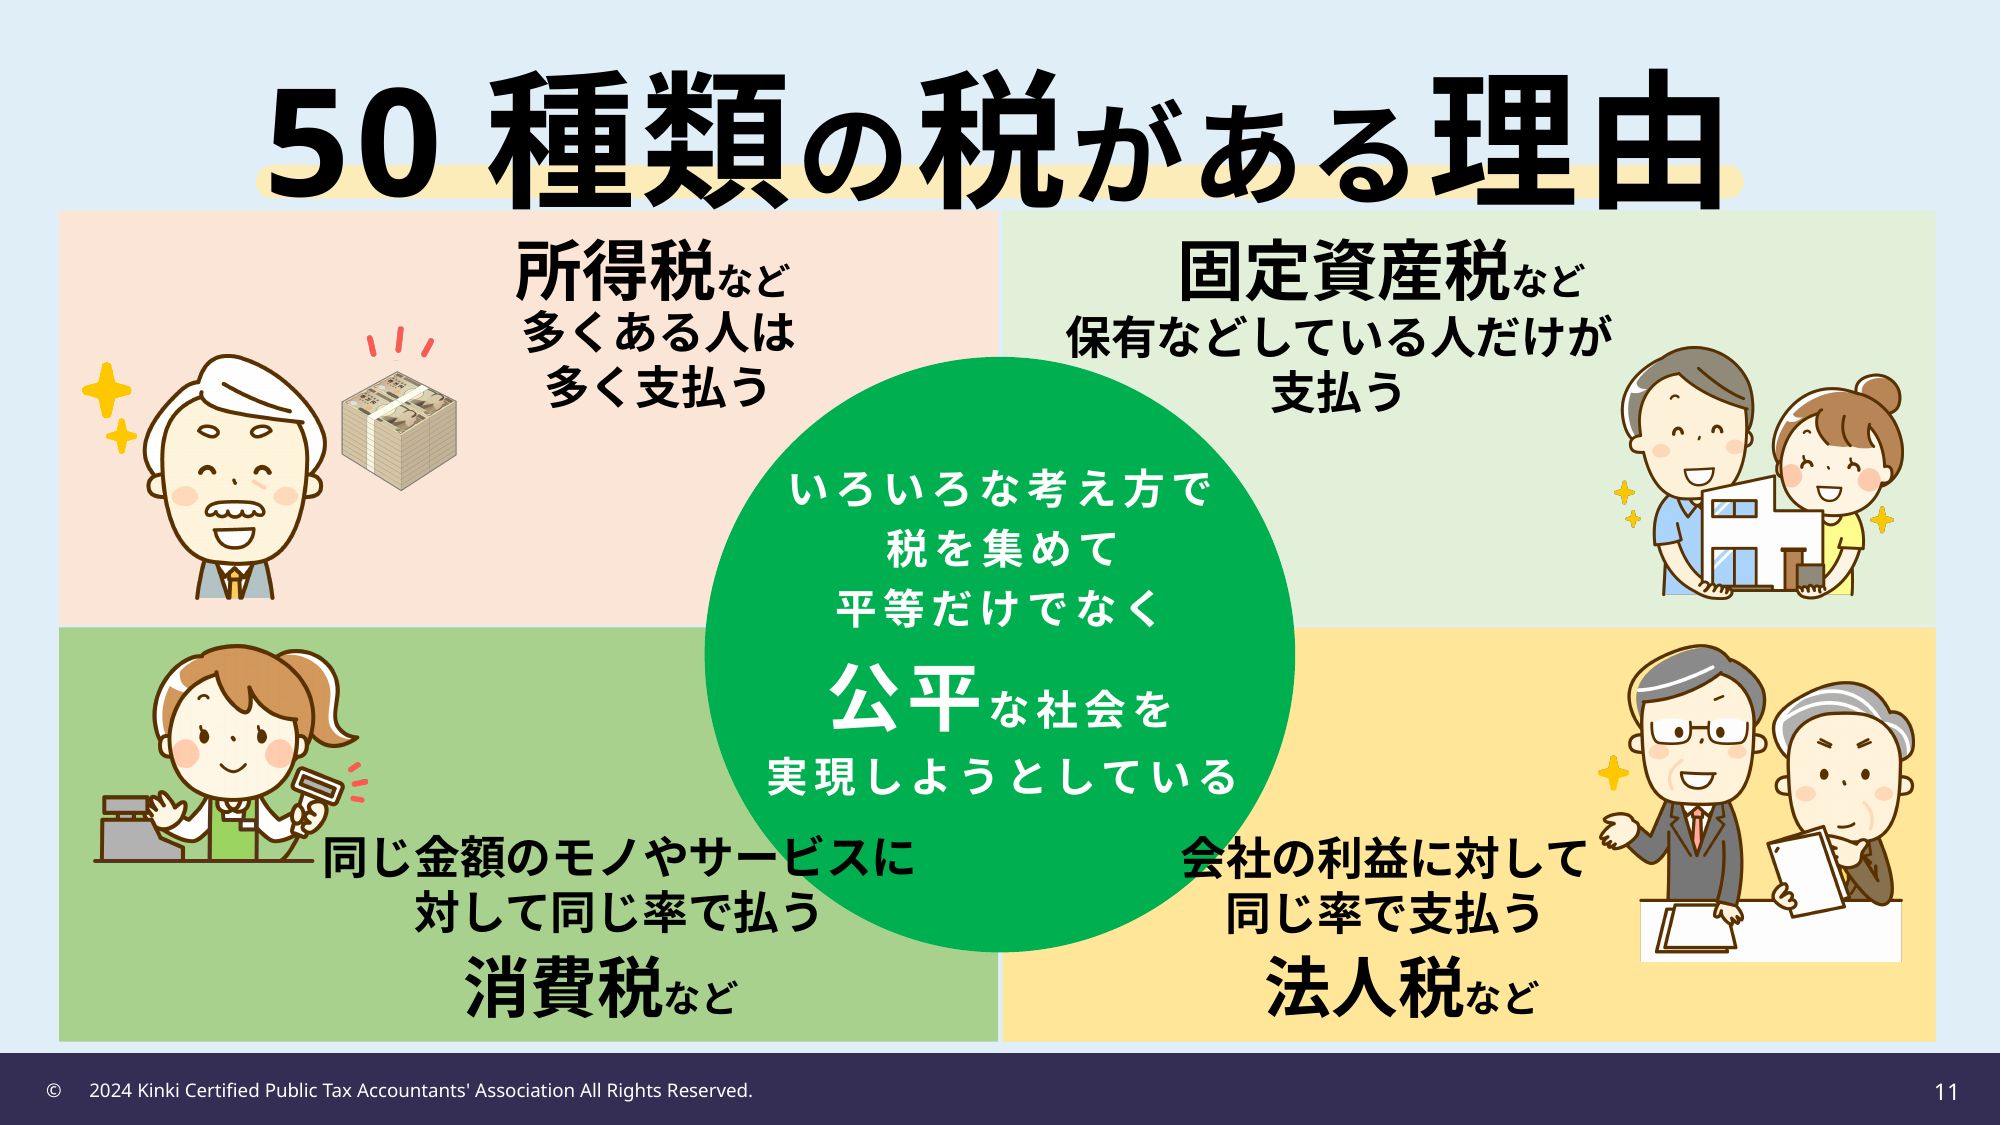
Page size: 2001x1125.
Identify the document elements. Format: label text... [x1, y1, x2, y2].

text_box [0, 1052, 2000, 1125]
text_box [58, 210, 1936, 1042]
text_box 50種類の税がある理由 [0, 59, 2000, 237]
text_box 10 [1824, 1074, 1976, 1111]
text_box © 2024 Kinki Certified Public Tax Accountants' Association All Rights Reserved. [31, 1071, 1521, 1109]
